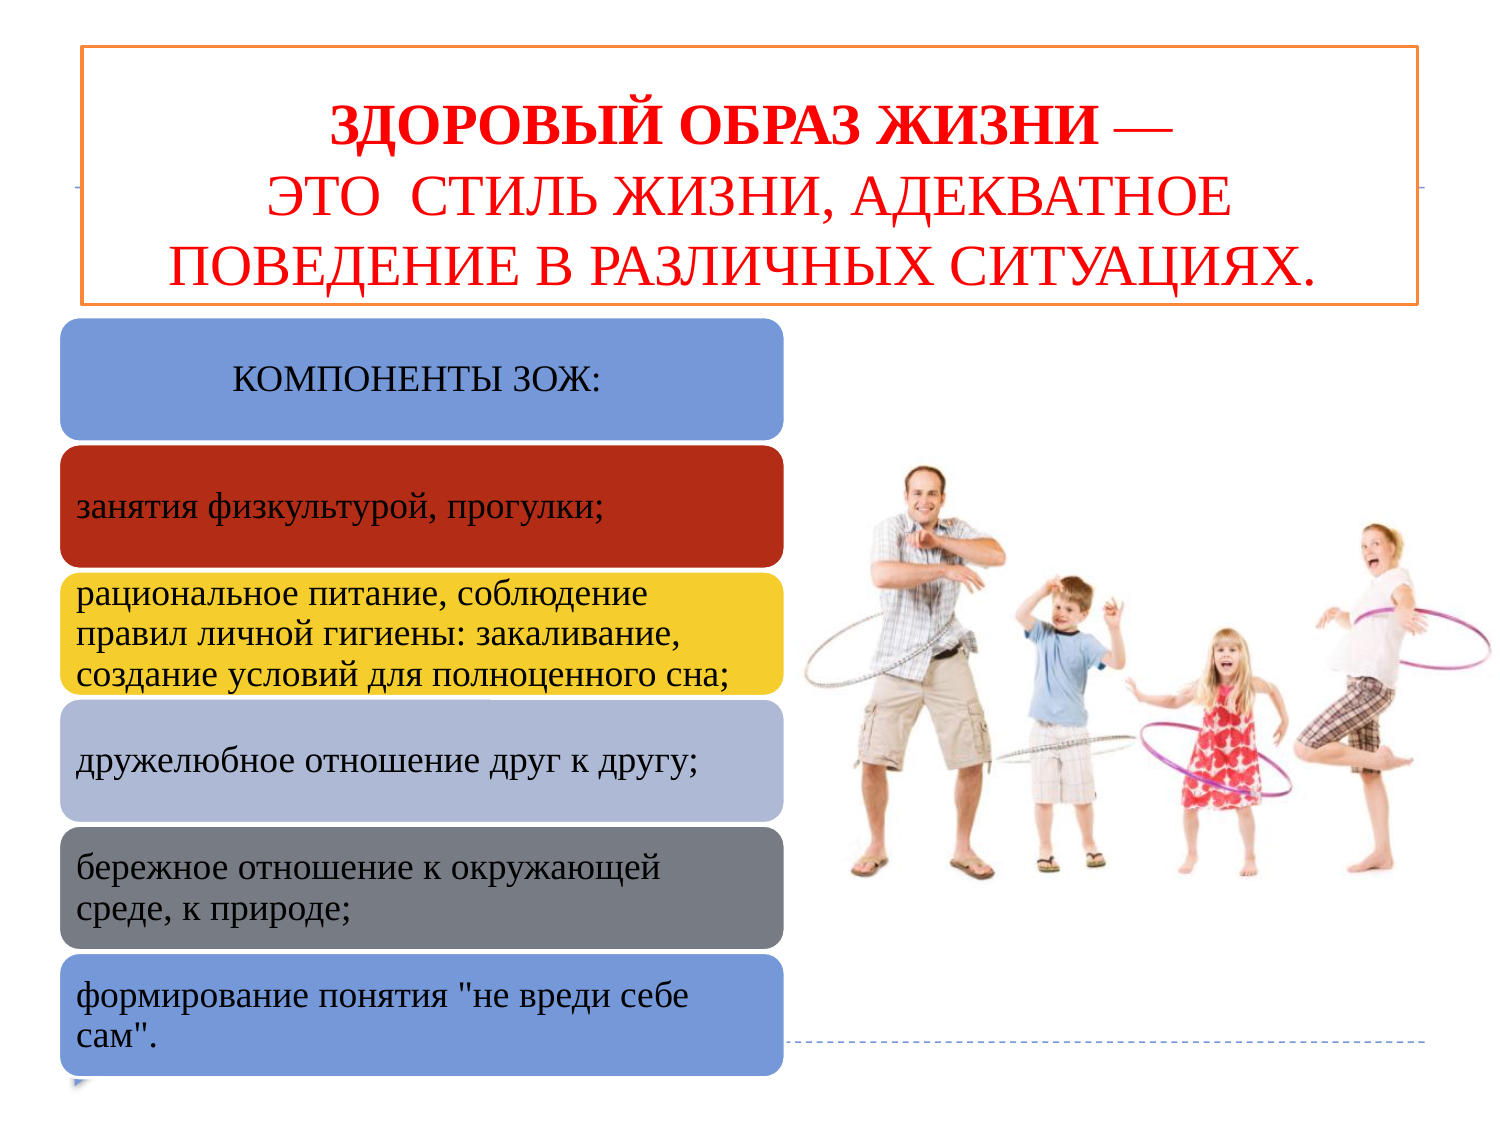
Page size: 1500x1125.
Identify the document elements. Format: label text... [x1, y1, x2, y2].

title ЗДОРОВЫЙ ОБРАЗ ЖИЗНИ — ЭТО СТИЛЬ ЖИЗНИ, АДЕКВАТНОЕ ПОВЕДЕНИЕ В РАЗЛИЧНЫХ СИТУАЦИЯХ. [80, 45, 1419, 306]
picture [796, 456, 1500, 890]
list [58, 316, 786, 1079]
